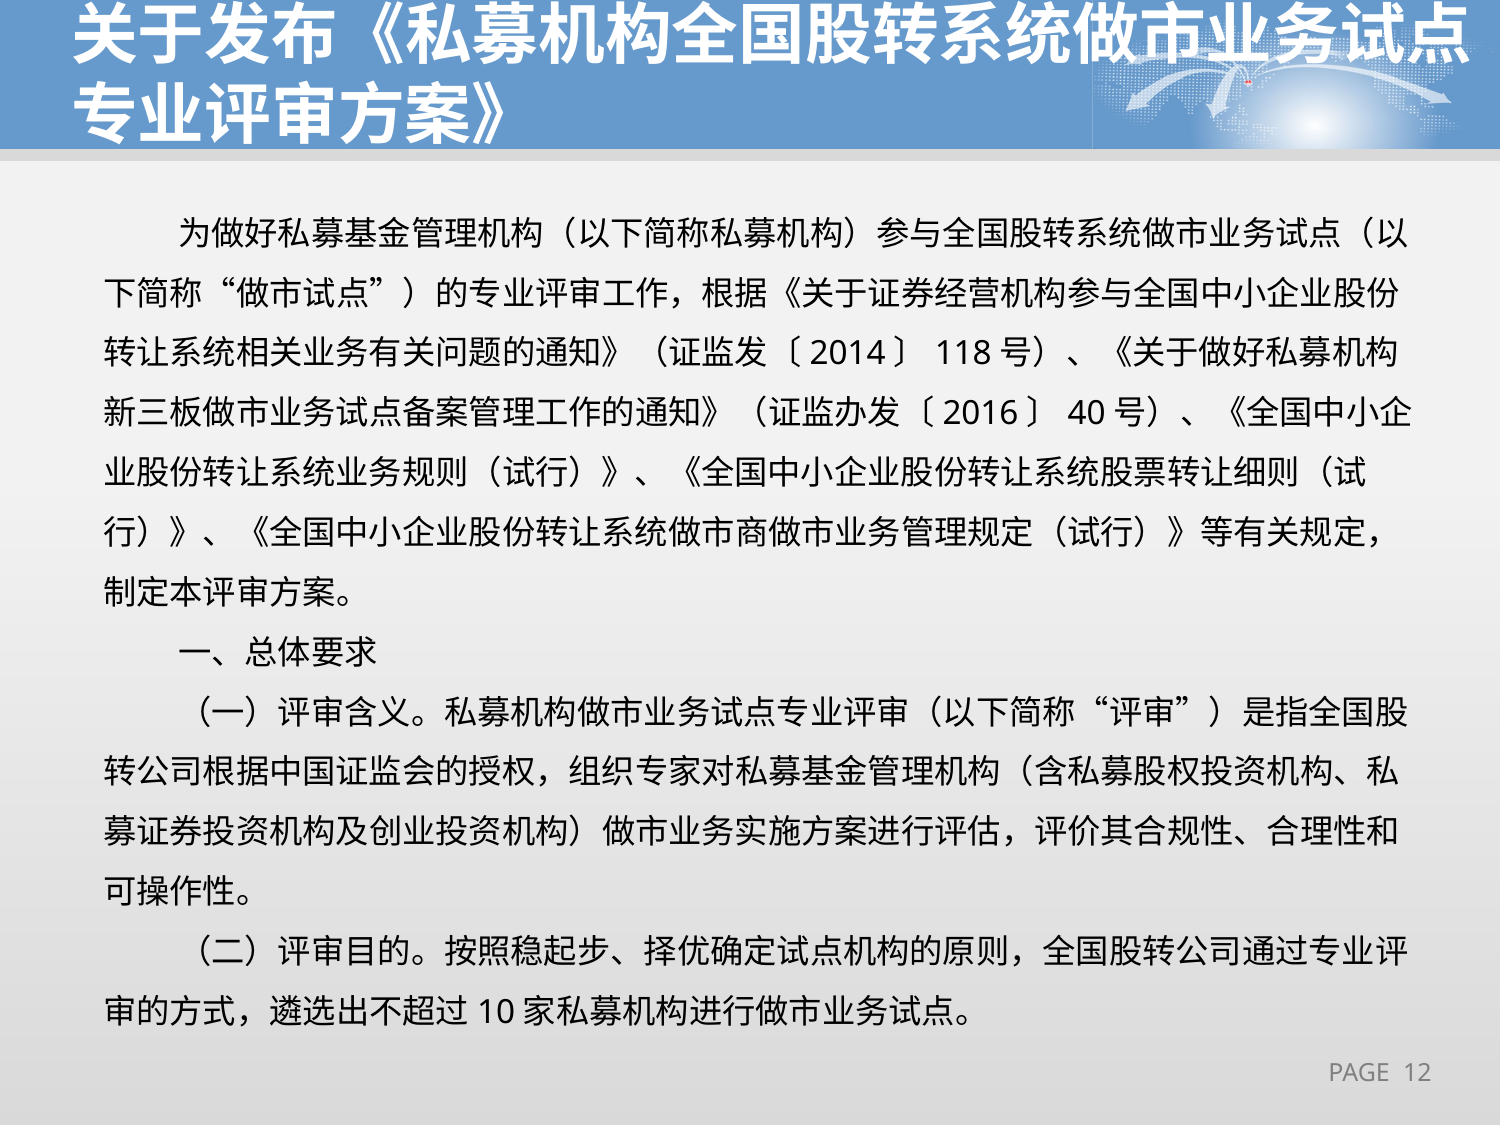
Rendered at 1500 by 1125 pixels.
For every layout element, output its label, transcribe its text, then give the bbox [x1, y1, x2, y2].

title 关于发布《私募机构全国股转系统做市业务试点专业评审方案》 [56, 7, 1500, 137]
text_box 为做好私募基金管理机构（以下简称私募机构）参与全国股转系统做市业务试点（以下简称“做市试点”）的专业评审工作，根据《关于证券经营机构参与全国中小企业股份转让系统相关业务有关问题的通知》（证监发〔2014〕118号）、《关于做好私募机构新三板做市业务试点备案管理工作的通知》（证监办发〔2016〕40号）、《全国中小企业股份转让系统业务规则（试行）》、《全国中小企业股份转让系统股票转让细则（试行）》、《全国中小企业股份转让系统做市商做市业务管理规定（试行）》等有关规定，制定本评审方案。 一、总体要求 （一）评审含义。私募机构做市业务试点专业评审（以下简称“评审”）是指全国股转公司根据中国证监会的授权，组织专家对私募基金管理机构（含私募股权投资机构、私募证券投资机构及创业投资机构）做市业务实施方案进行评估，评价其合规性、合理性和可操作性。 （二）评审目的。按照稳起步、择优确定试点机构的原则，全国股转公司通过专业评审的方式，遴选出不超过10家私募机构进行做市业务试点。 [88, 184, 1436, 1038]
picture [0, 0, 1500, 149]
